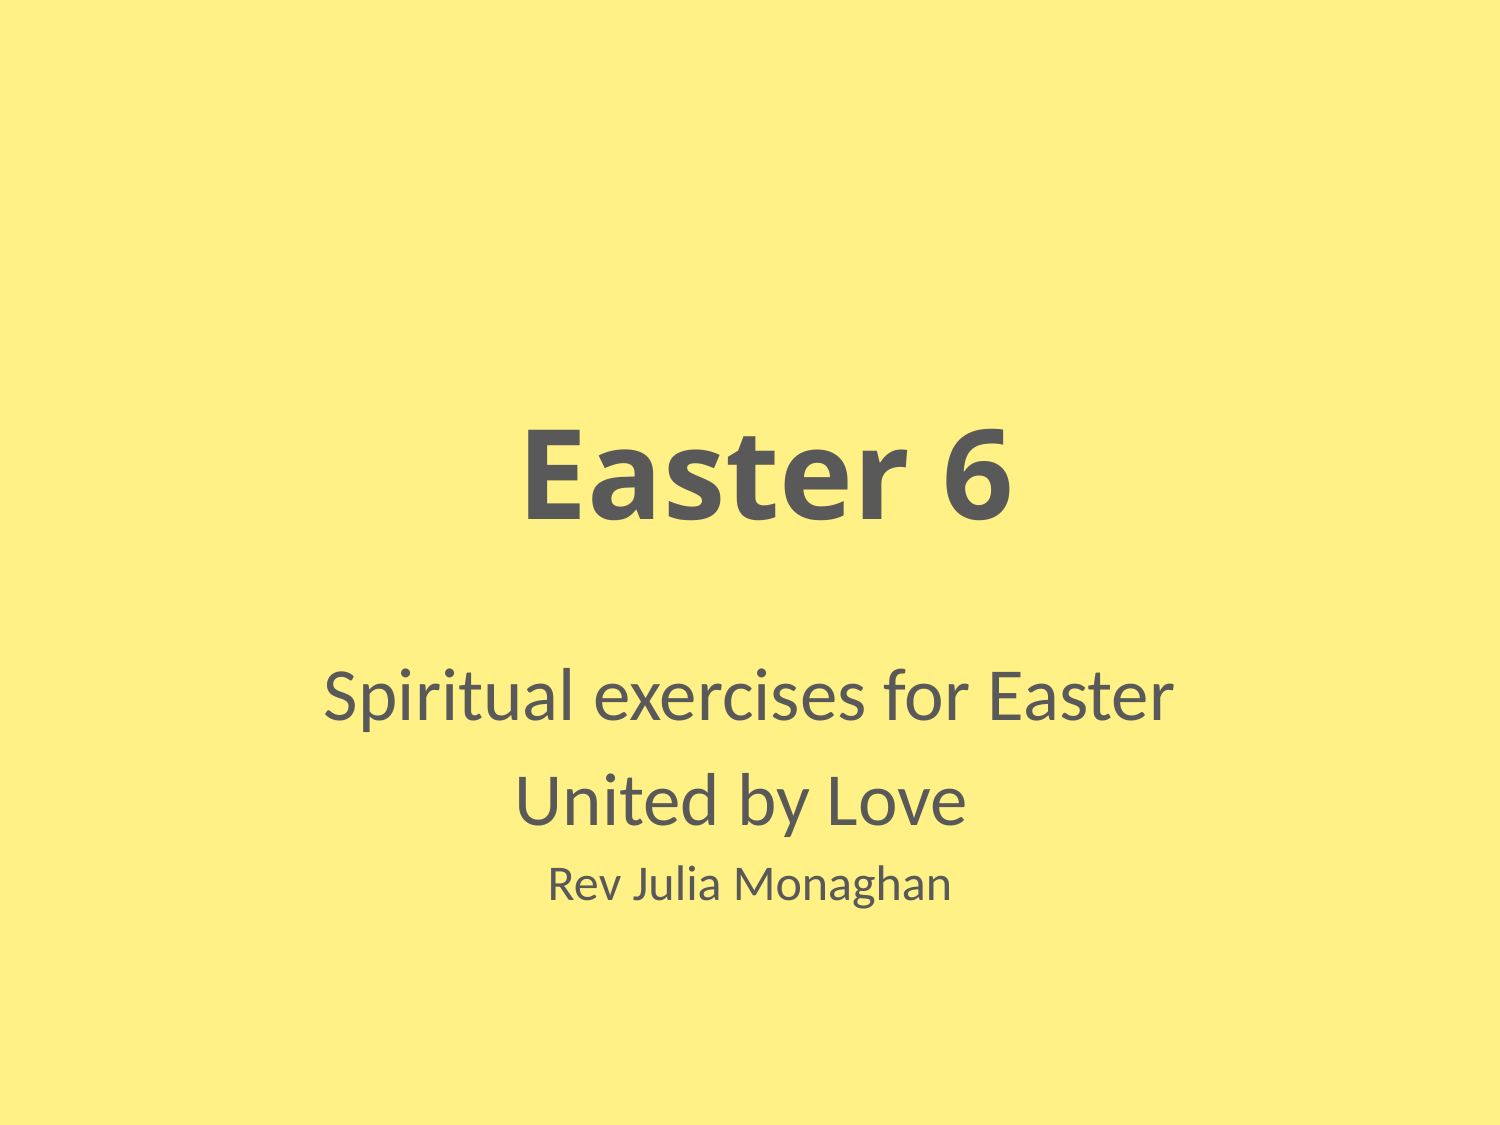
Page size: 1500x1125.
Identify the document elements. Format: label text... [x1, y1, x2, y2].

subtitle Spiritual exercises for Easter United by Love Rev Julia Monaghan [225, 637, 1275, 925]
title Easter 6 [112, 349, 1388, 591]
